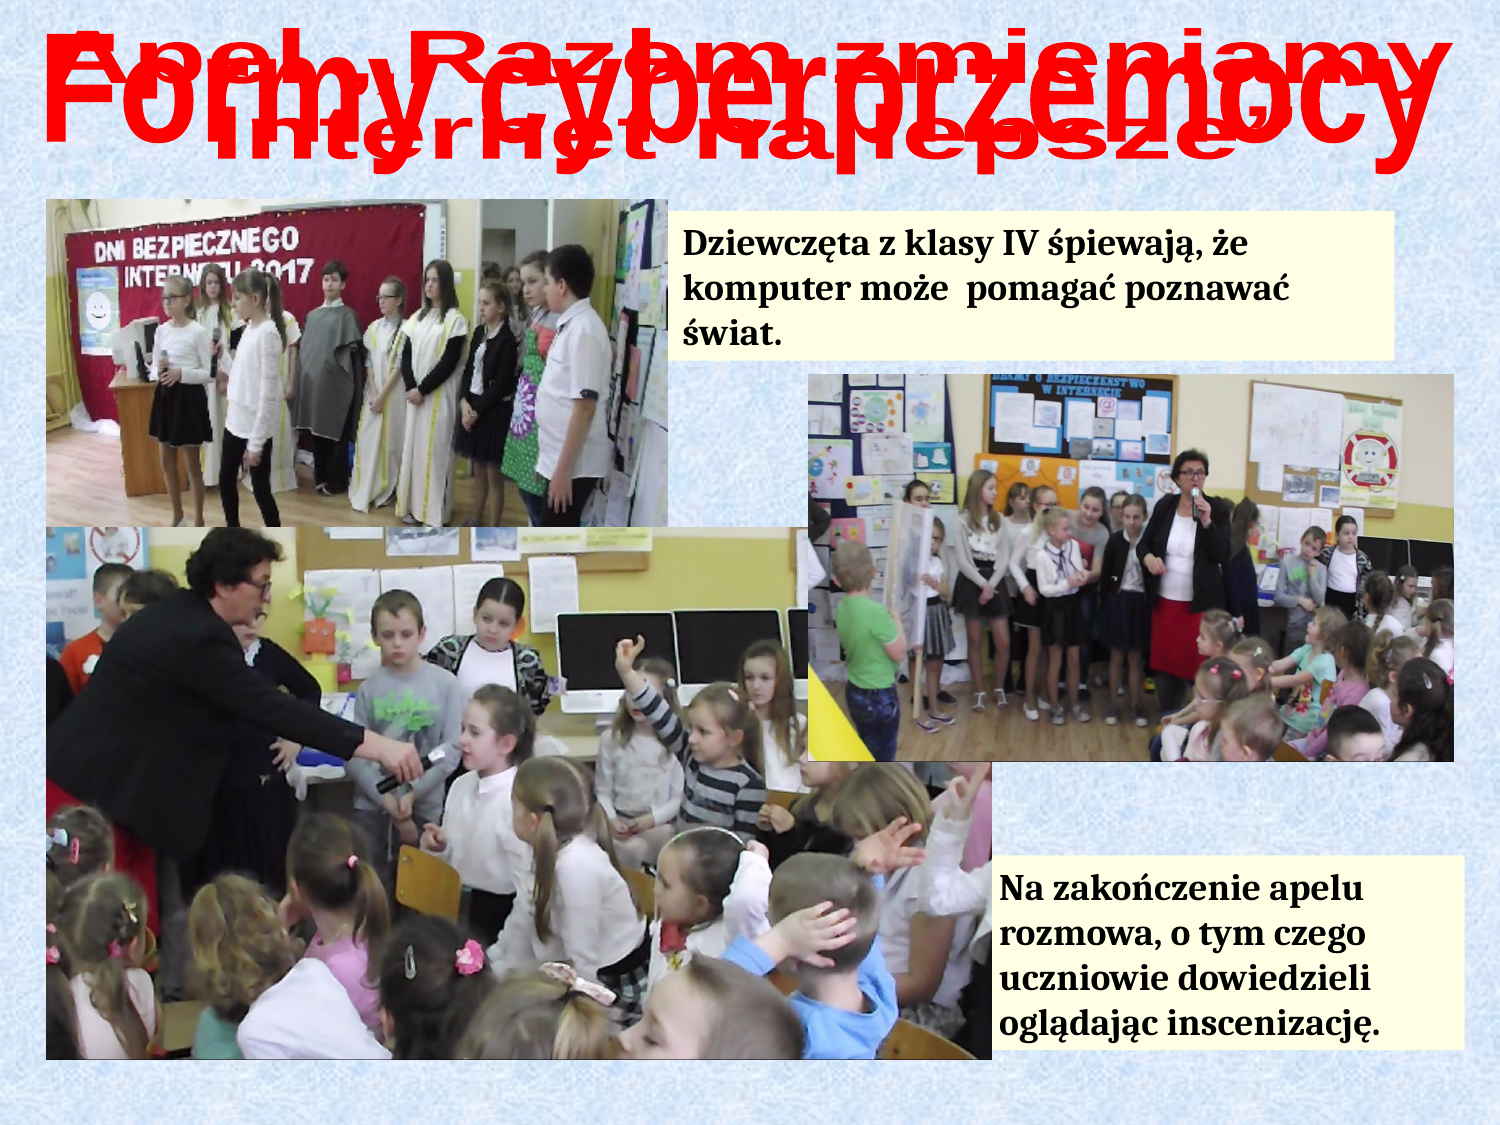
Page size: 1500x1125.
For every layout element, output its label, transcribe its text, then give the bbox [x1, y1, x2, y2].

text_box Dziewczęta z klasy IV śpiewają, że komputer może pomagać poznawać świat. [673, 210, 1395, 361]
picture [0, 0, 1500, 1125]
text_box Na zakończenie apelu rozmowa, o tym czego uczniowie dowiedzieli oglądając inscenizację. [997, 855, 1465, 1051]
